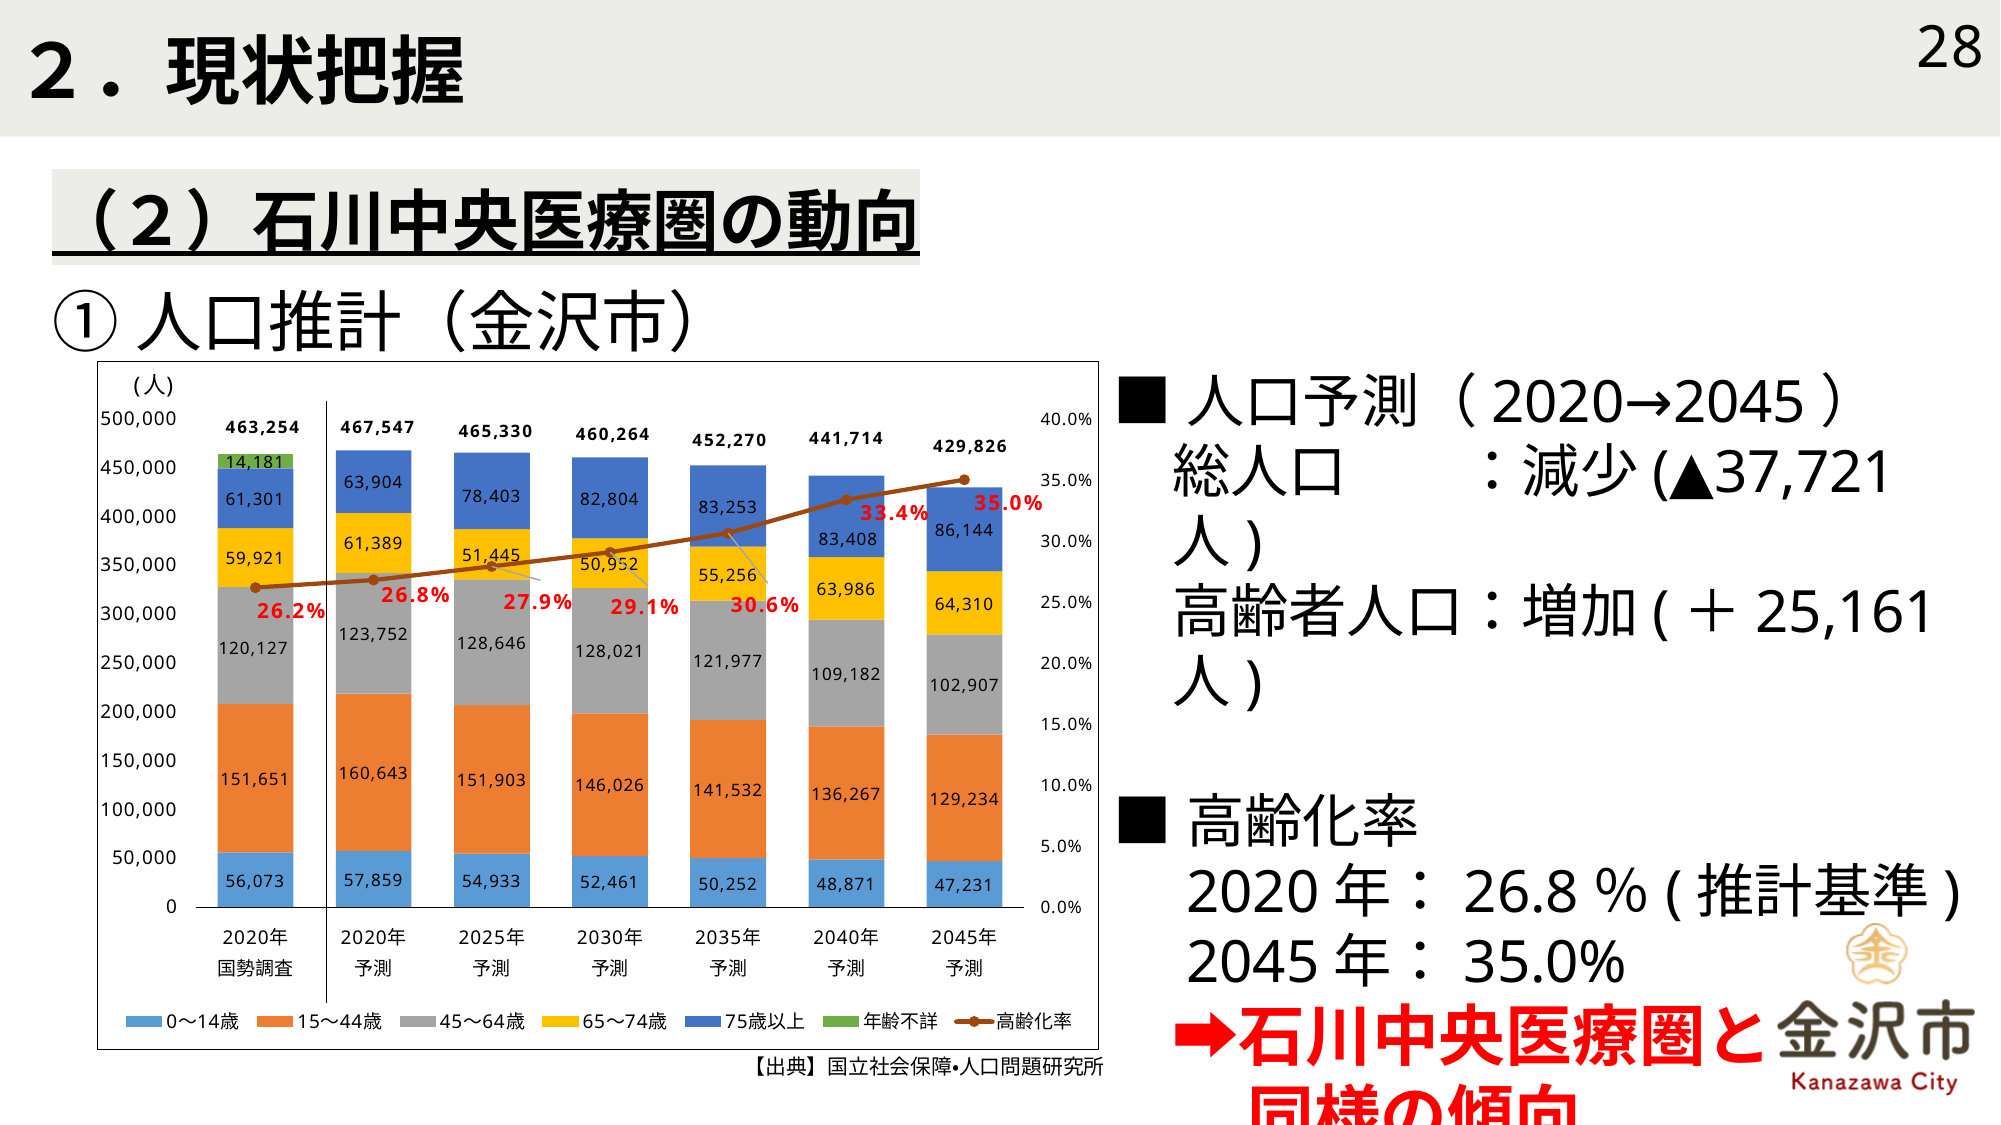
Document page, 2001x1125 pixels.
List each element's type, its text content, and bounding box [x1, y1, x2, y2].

text_box 【出典】国立社会保障・人口問題研究所 [660, 1050, 1119, 1086]
text_box ①人口推計（金沢市） [37, 272, 1778, 368]
text_box （２）石川中央医療圏の動向 [37, 171, 1963, 267]
slide_number 28 [1511, 19, 2000, 79]
picture [96, 360, 1100, 1050]
text_box ■人口予測（2020→2045） 総人口 ：減少(▲37,721人) 高齢者人口：増加(＋25,161人) ■高齢化率 2020年：26.8％(推計基準) 2045年：35.0% ➡石川中央医療圏と 同様の傾向 [1099, 356, 2000, 1055]
picture [1777, 1055, 1975, 1096]
title ２．現状把握 [0, 0, 2000, 137]
